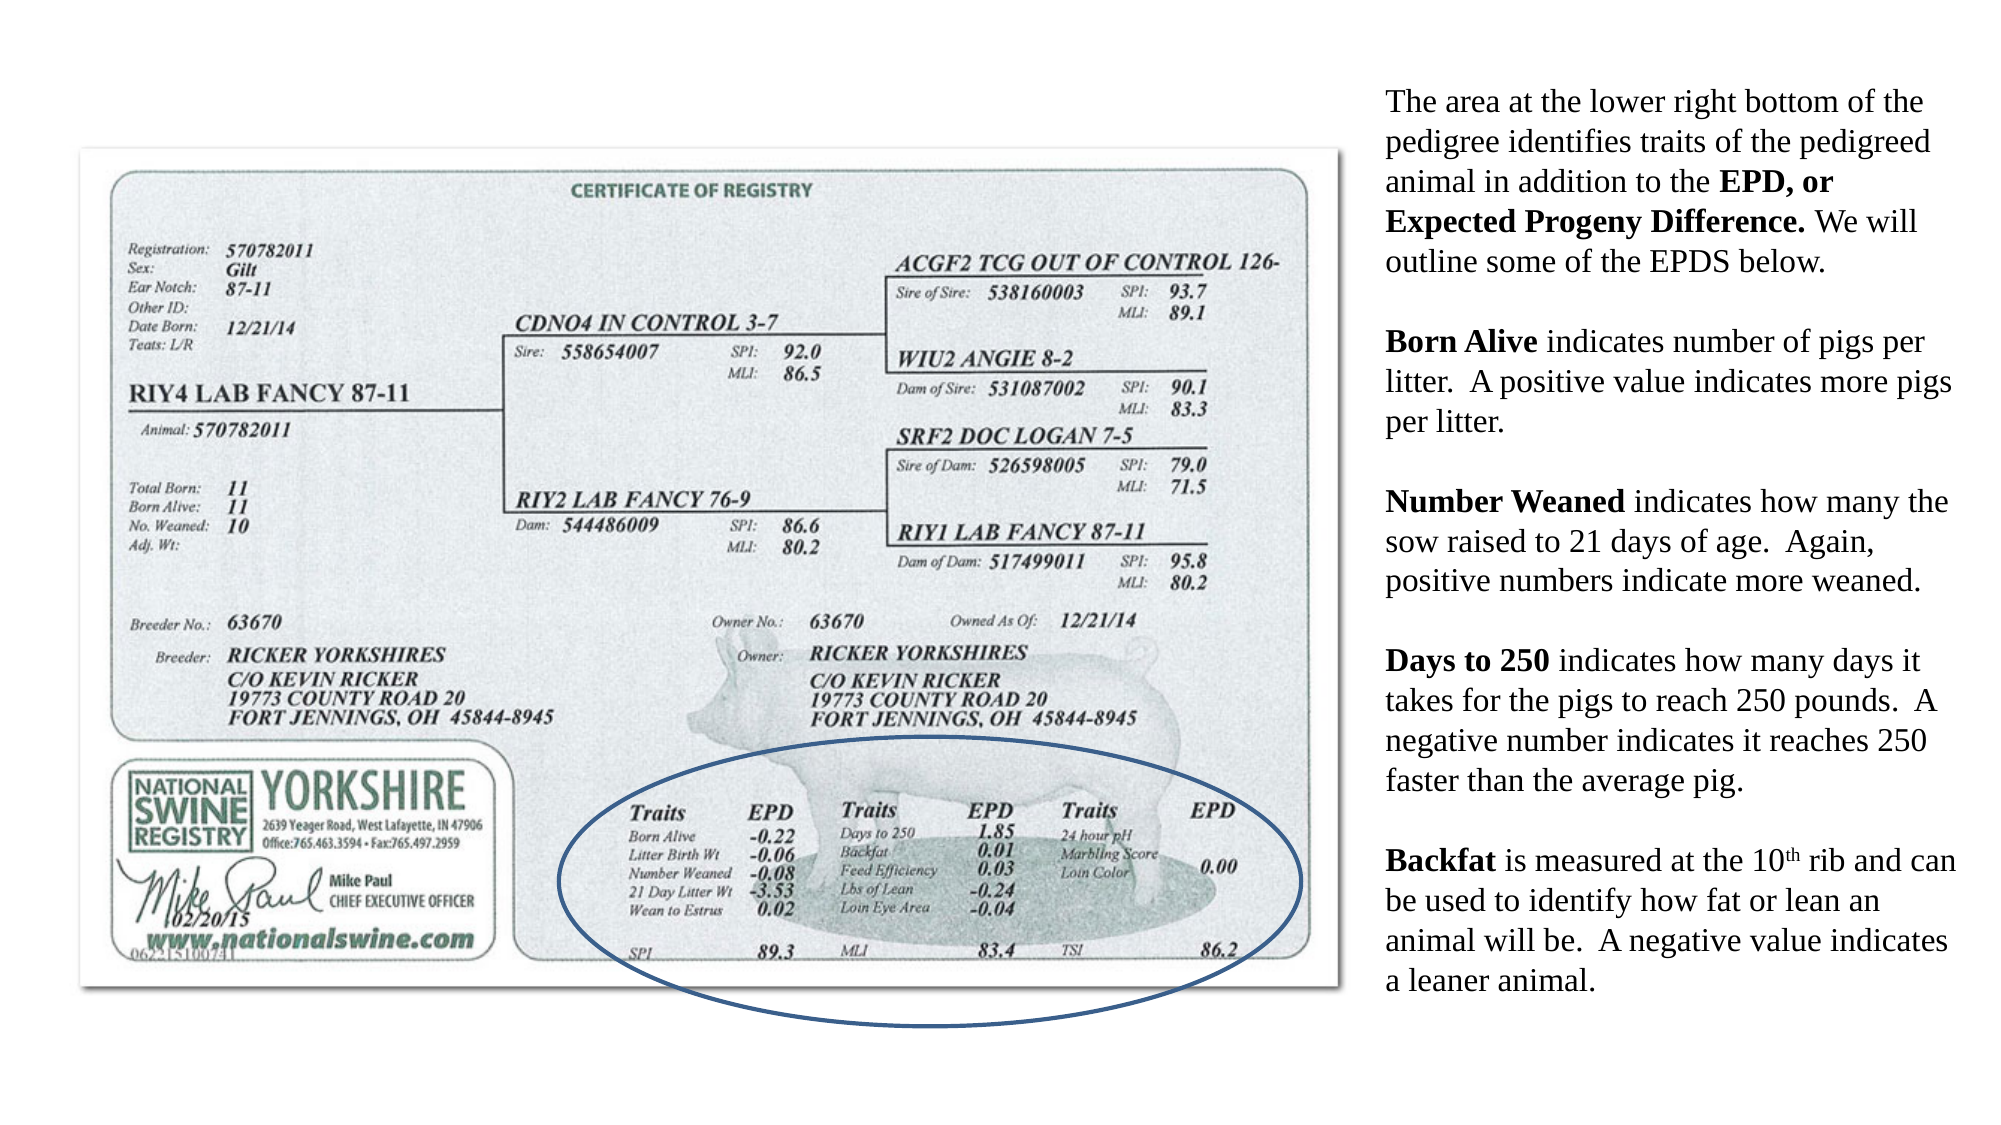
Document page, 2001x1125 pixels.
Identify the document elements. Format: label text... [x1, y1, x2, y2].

picture [22, 109, 1398, 1027]
text_box The area at the lower right bottom of the pedigree identifies traits of the pedigreed animal in addition to the EPD, or Expected Progeny Difference. We will outline some of the EPDS below. Born Alive indicates number of pigs per litter. A positive value indicates more pigs per litter. Number Weaned indicates how many the sow raised to 21 days of age. Again, positive numbers indicate more weaned. Days to 250 indicates how many days it takes for the pigs to reach 250 pounds. A negative number indicates it reaches 250 faster than the average pig. Backfat is measured at the 10th rib and can be used to identify how fat or lean an animal will be. A negative value indicates a leaner animal. [1370, 72, 1982, 1006]
